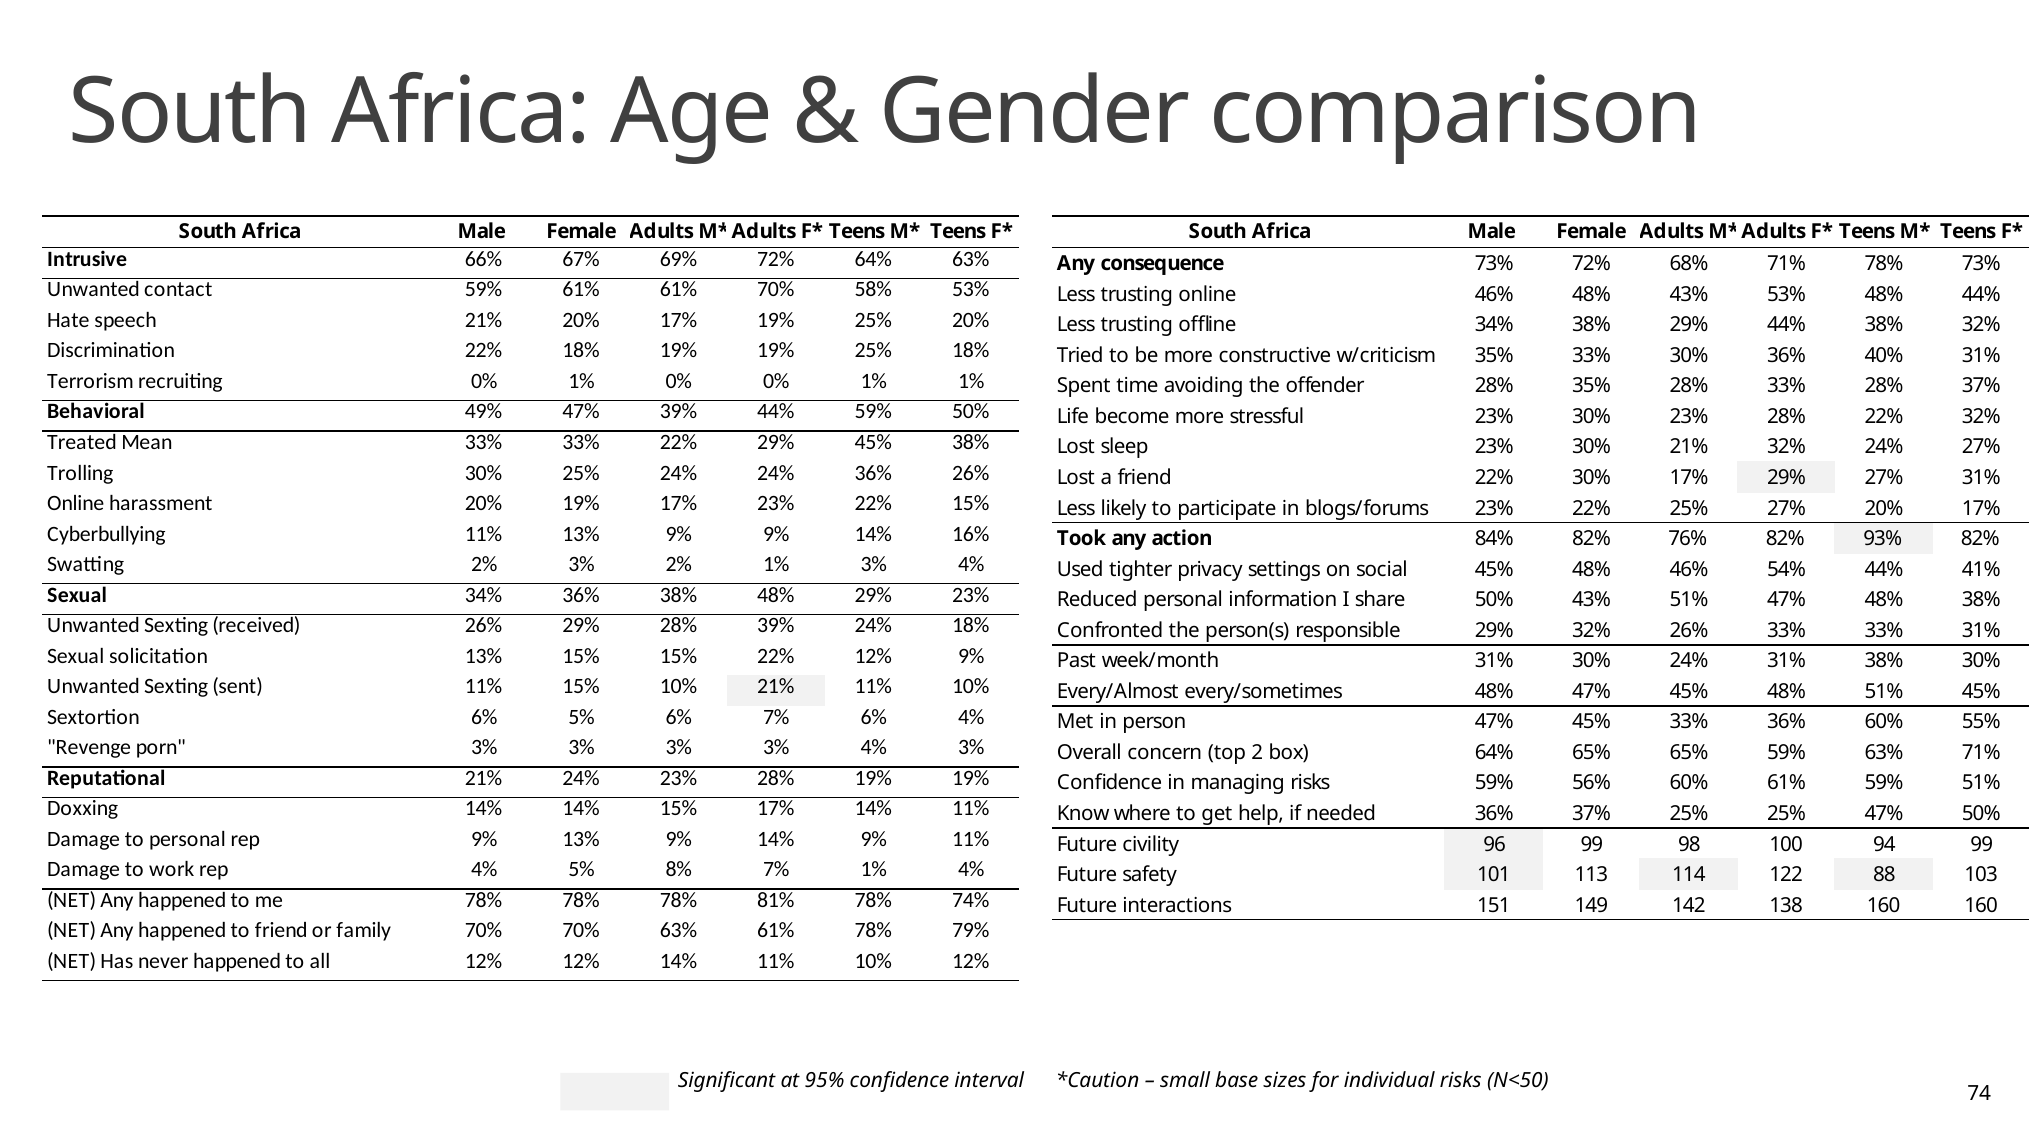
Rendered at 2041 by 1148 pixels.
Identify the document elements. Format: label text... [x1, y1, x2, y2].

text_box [560, 1058, 1584, 1130]
slide_number 74 [1584, 1063, 2007, 1125]
title South Africa: Age & Gender comparison [45, 48, 1996, 199]
picture [41, 215, 1021, 982]
picture [1051, 215, 2031, 921]
